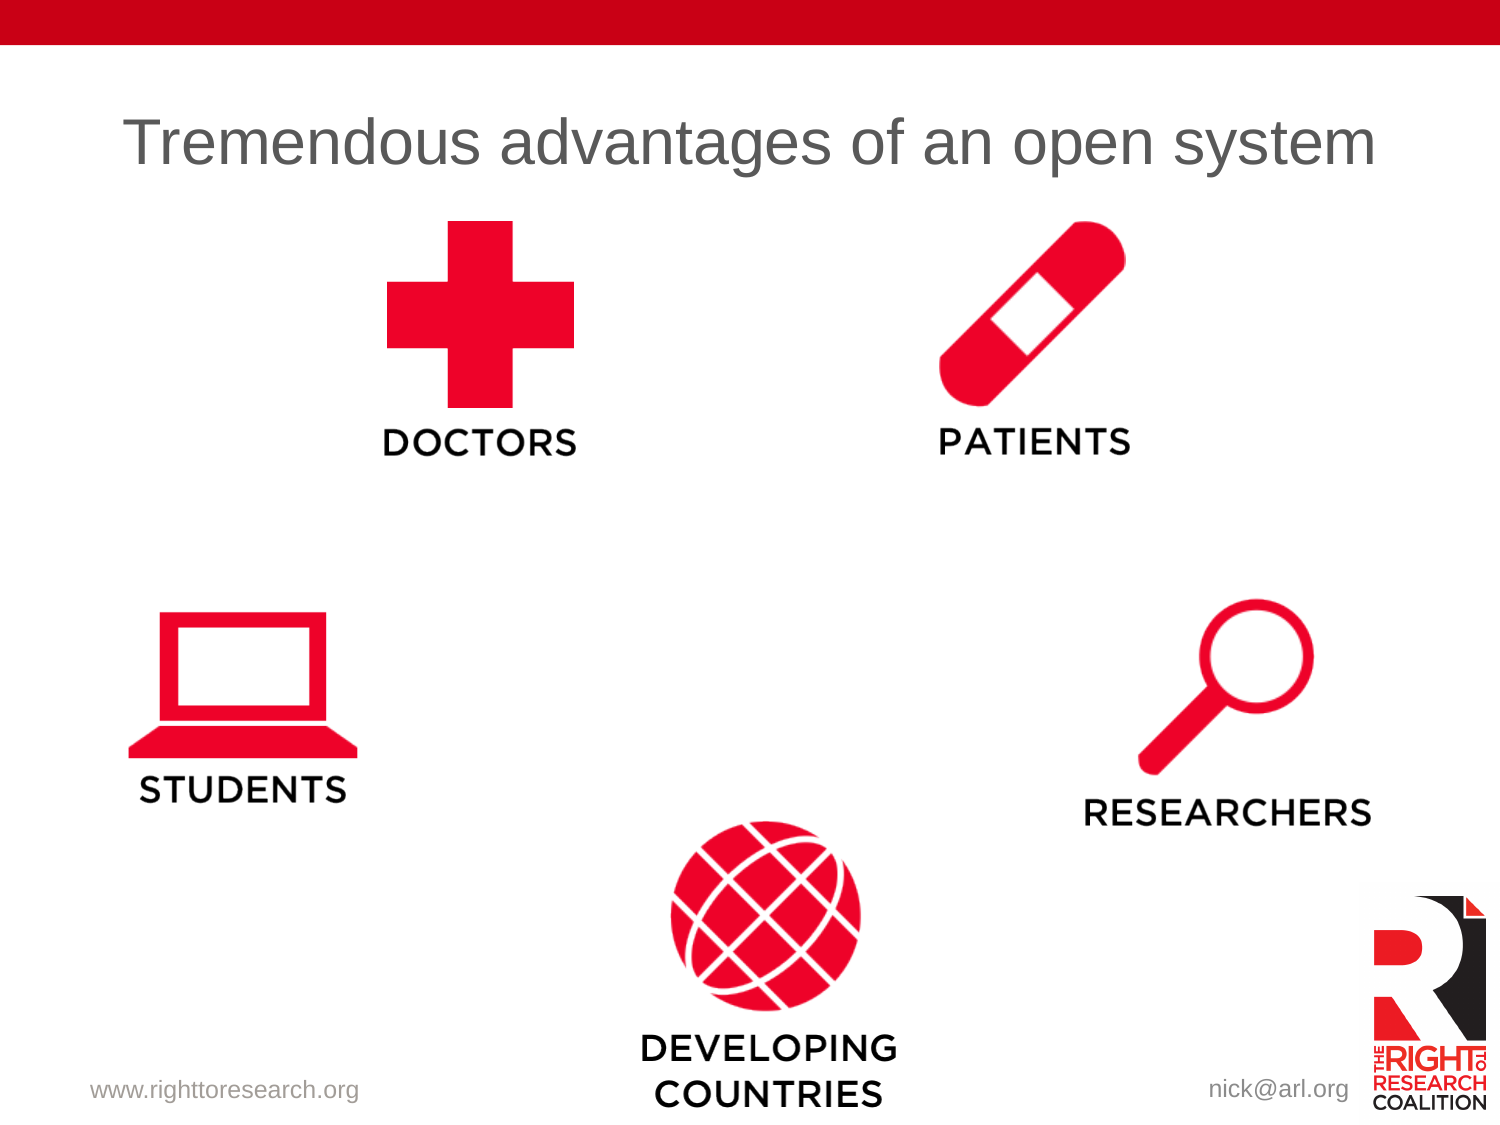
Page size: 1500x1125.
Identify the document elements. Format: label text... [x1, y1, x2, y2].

picture [112, 591, 375, 820]
footer www.righttoresearch.org [75, 1051, 550, 1112]
picture [1056, 591, 1400, 842]
picture [1359, 882, 1500, 1125]
picture [361, 221, 598, 472]
text_box Tremendous advantages of an open system [47, 45, 1452, 233]
picture [917, 221, 1154, 471]
picture [622, 820, 917, 1124]
